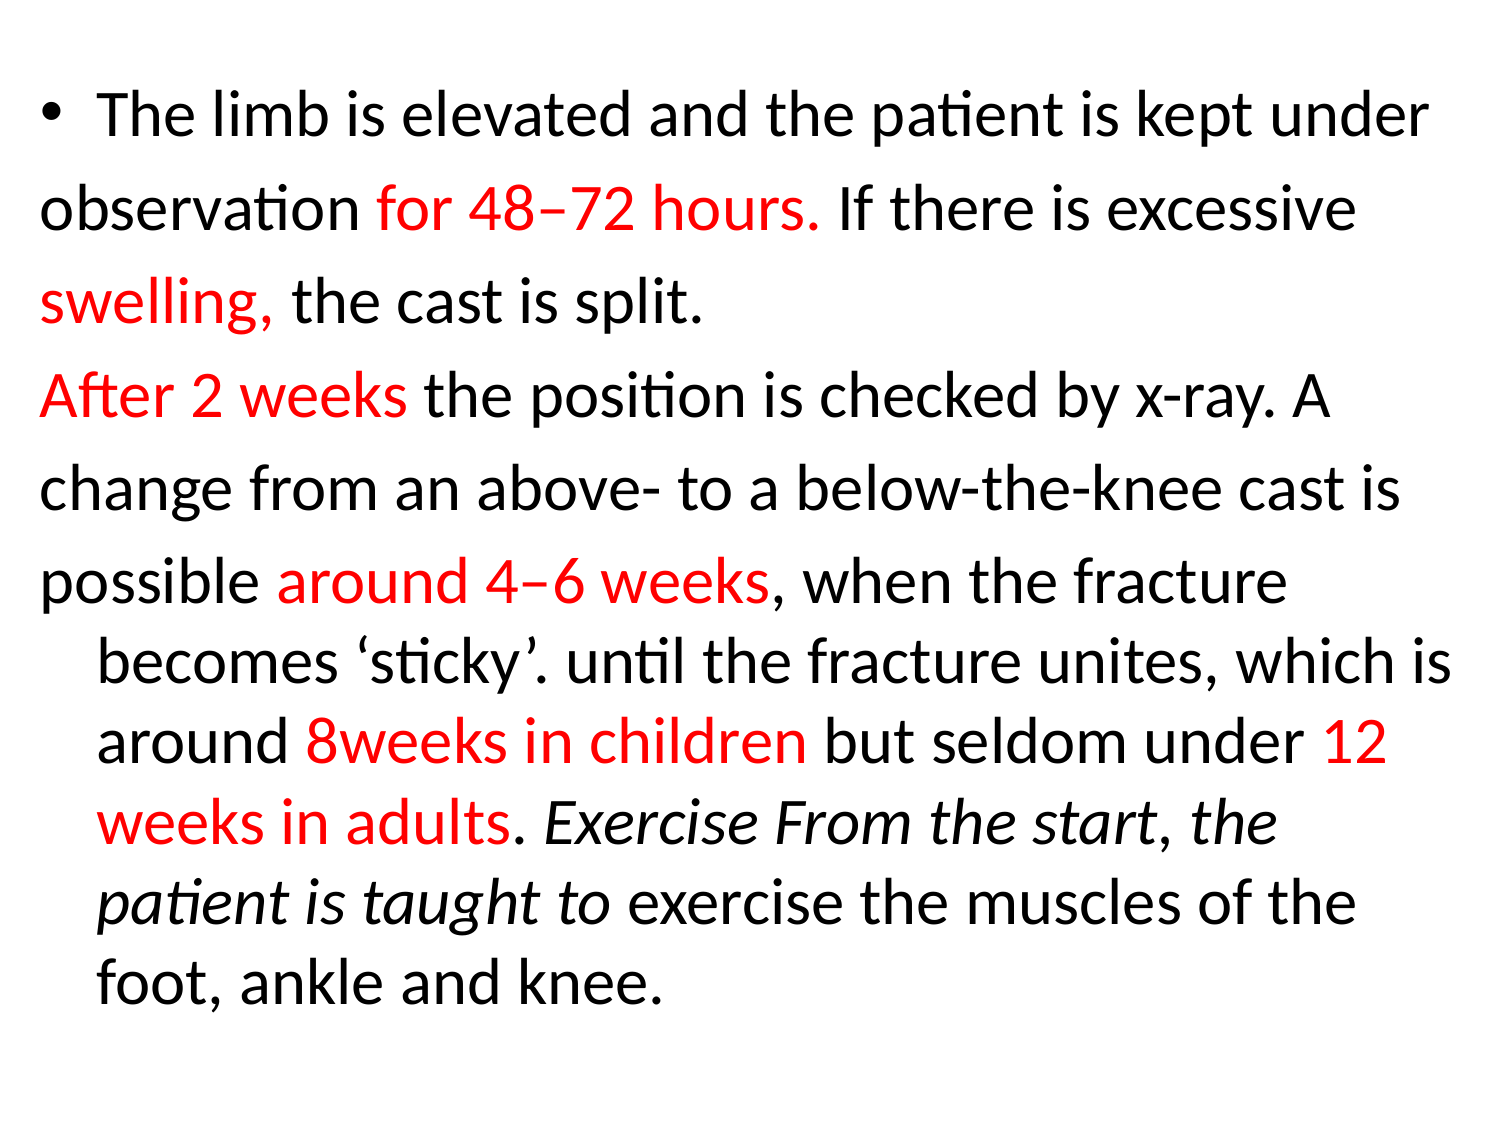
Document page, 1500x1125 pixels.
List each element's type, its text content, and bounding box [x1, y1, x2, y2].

list The limb is elevated and the patient is kept under observation for 48–72 hours. If there is excessive swelling, the cast is split. After 2 weeks the position is checked by x-ray. A change from an above- to a below-the-knee cast is possible around 4–6 weeks, when the fracture becomes ‘sticky’. until the fracture unites, which is around 8weeks in children but seldom under 12 weeks in adults. Exercise From the start, the patient is taught to exercise the muscles of the foot, ankle and knee. [24, 62, 1500, 1063]
